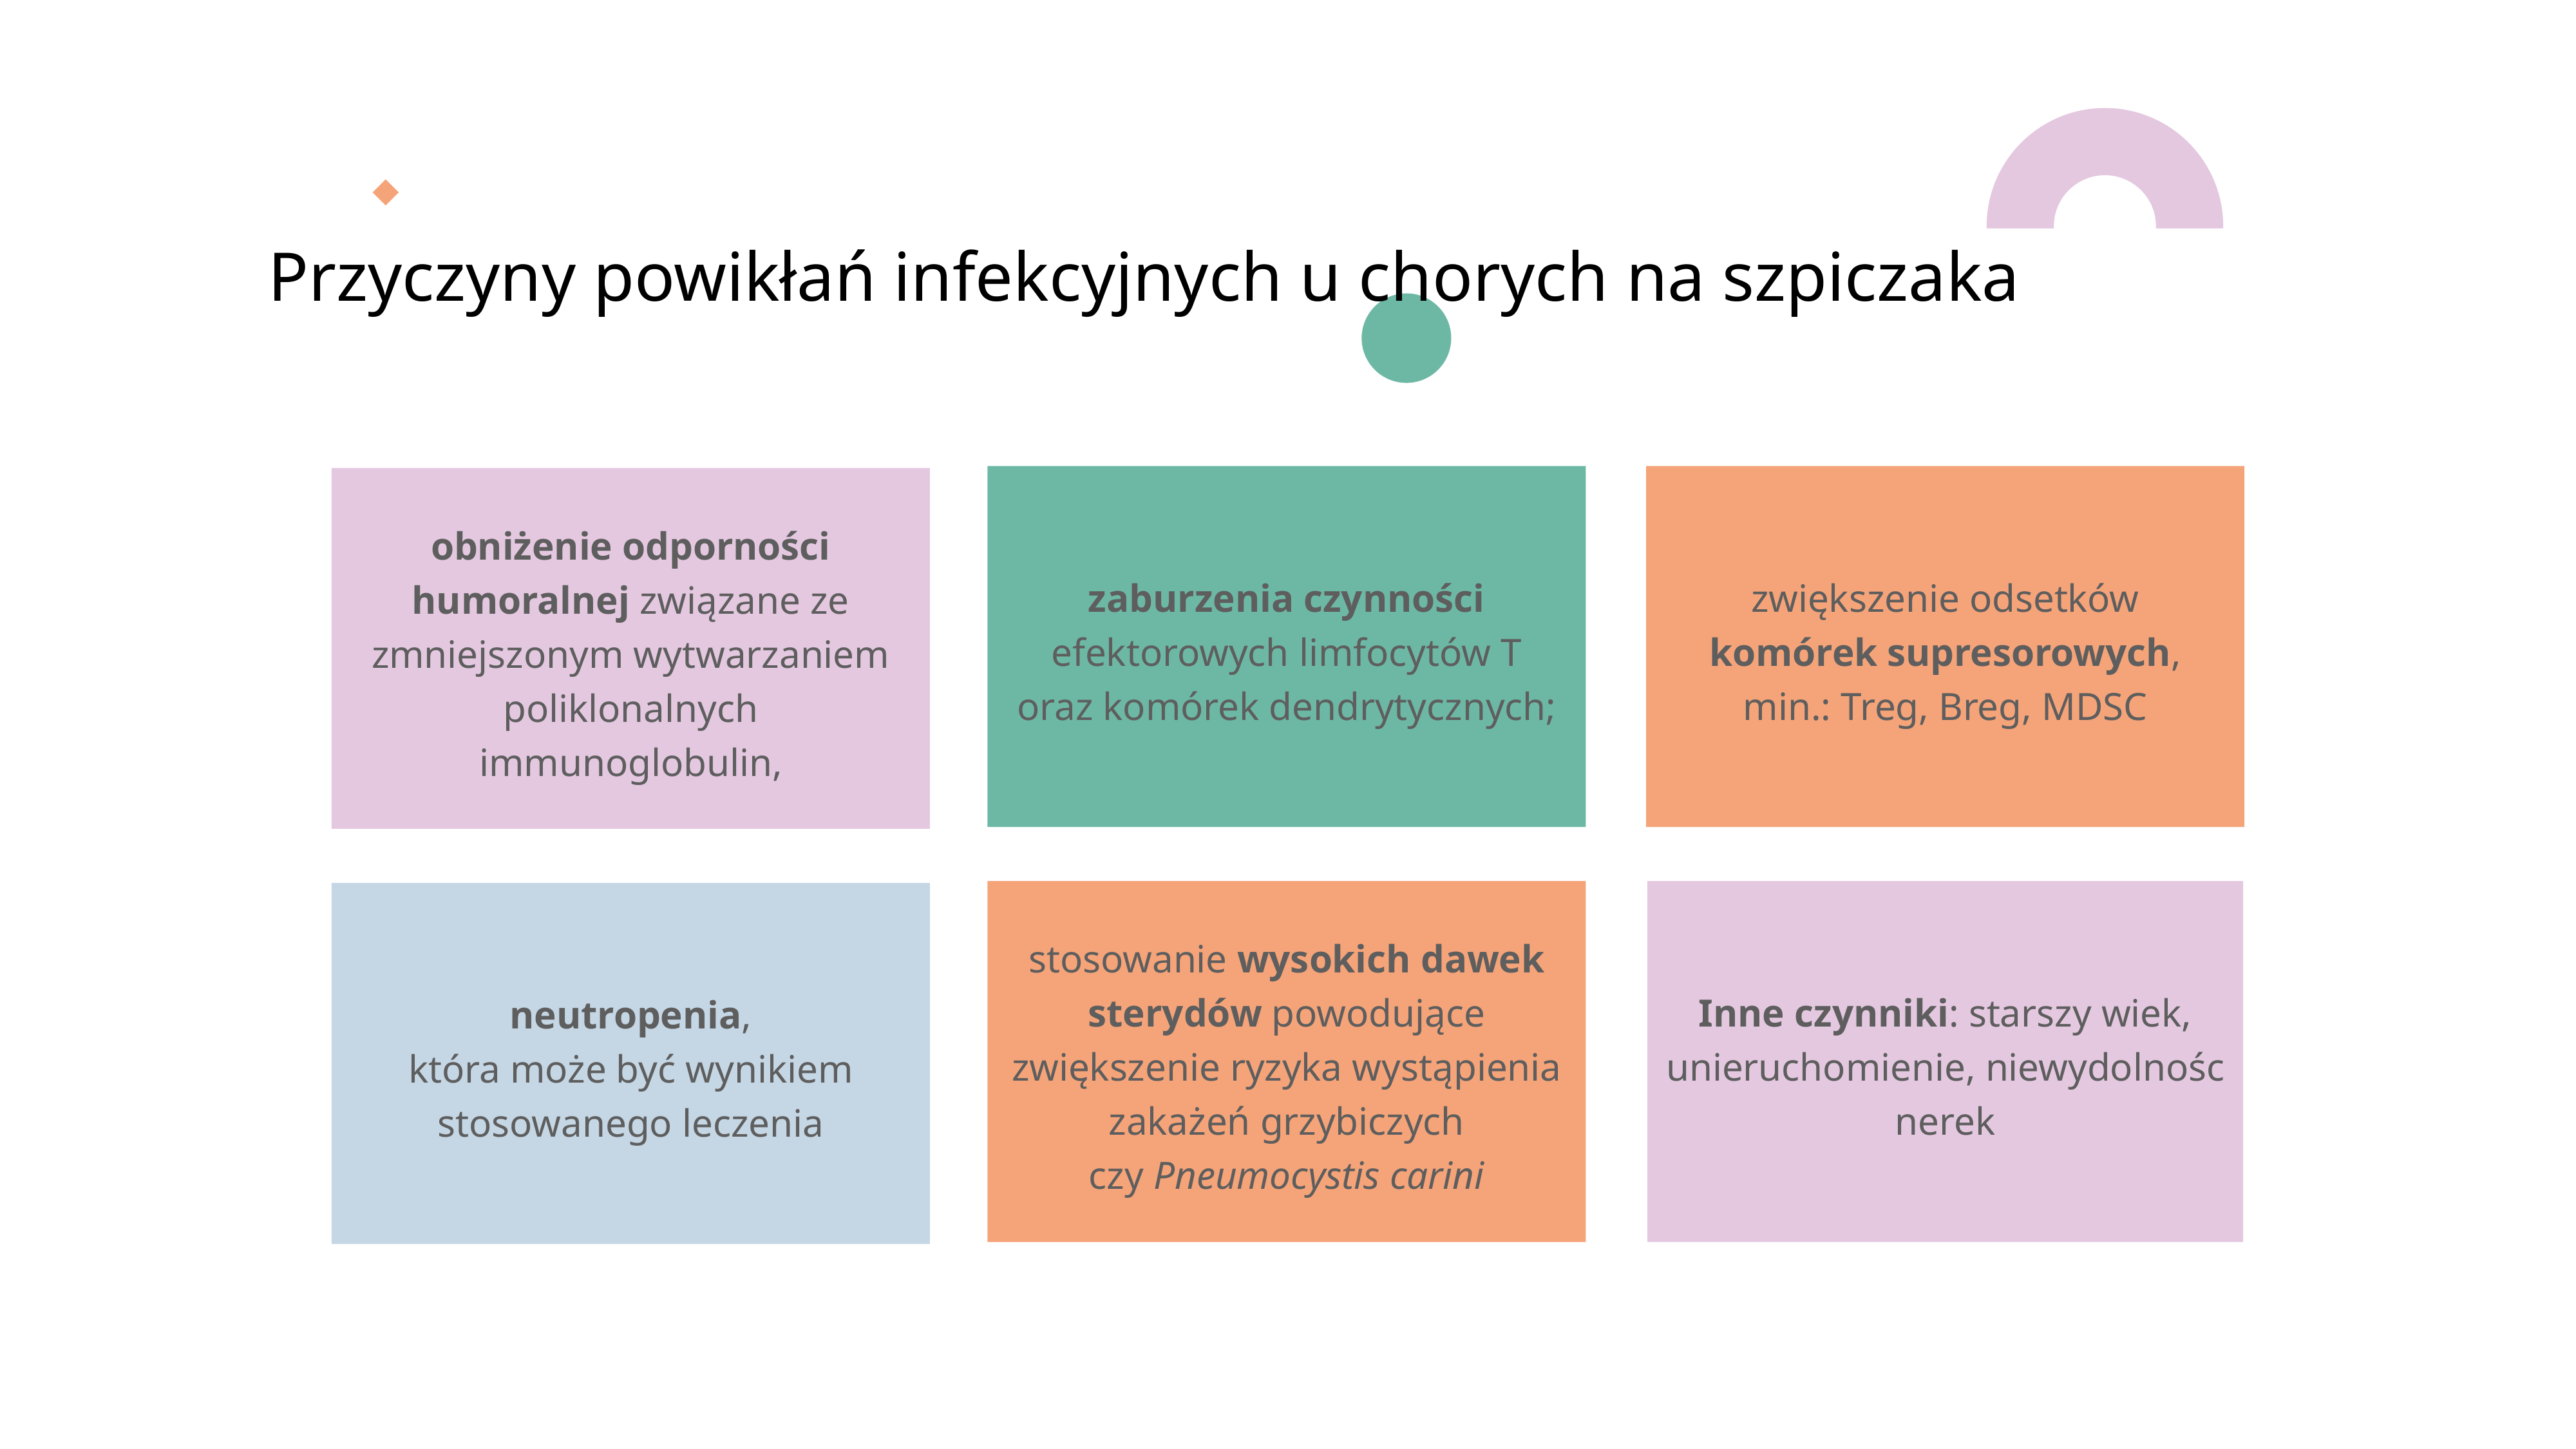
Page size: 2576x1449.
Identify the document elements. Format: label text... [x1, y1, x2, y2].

title Przyczyny powikłań infekcyjnych u chorych na szpiczaka [267, 208, 2309, 341]
list zwiększenie odsetków komórek supresorowych, min.: Treg, Breg, MDSC [1645, 466, 2245, 828]
list stosowanie wysokich dawek sterydów powodujące zwiększenie ryzyka wystąpienia zakażeń grzybiczych czy Pneumocystis carini [987, 880, 1586, 1243]
list neutropenia, która może być wynikiem stosowanego leczenia [331, 882, 931, 1245]
list obniżenie odporności humoralnej związane ze zmniejszonym wytwarzaniem poliklonalnych immunoglobulin, [331, 468, 931, 829]
list Inne czynniki: starszy wiek, unieruchomienie, niewydolnośc nerek [1647, 880, 2244, 1243]
list zaburzenia czynności efektorowych limfocytów T oraz komórek dendrytycznych; [987, 466, 1586, 828]
